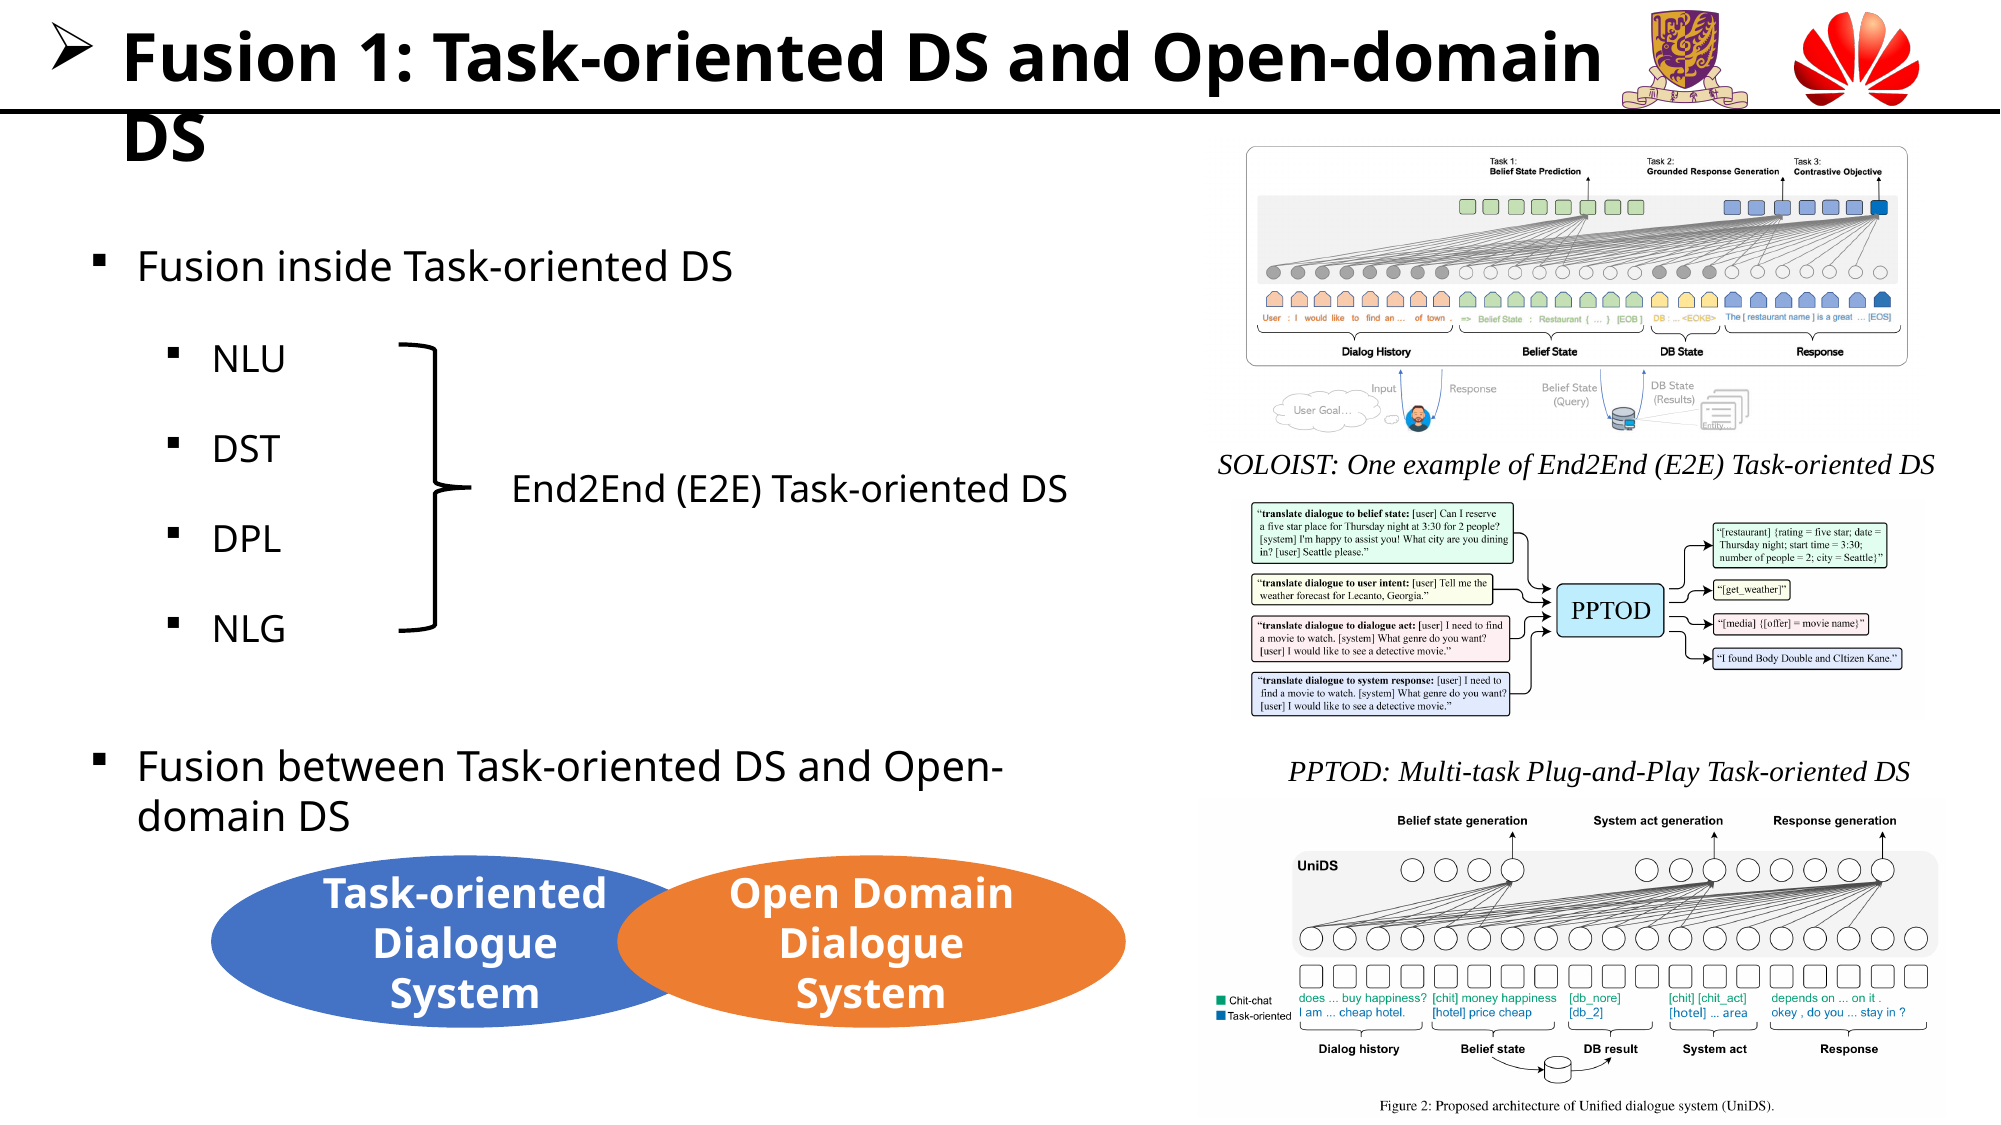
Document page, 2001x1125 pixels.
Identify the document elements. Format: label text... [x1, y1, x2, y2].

picture [1231, 499, 1925, 720]
text_box SOLOIST: One example of End2End (E2E) Task-oriented DS [1203, 438, 2000, 488]
text_box Fusion 1: Task-oriented DS and Open-domain DS [31, 114, 1719, 182]
picture [1203, 134, 1925, 443]
text_box [398, 343, 472, 632]
text_box Fusion 1: Task-oriented DS and Open-domain DS [31, 7, 1719, 109]
text_box PPTOD: Multi-task Plug-and-Play Task-oriented DS [1273, 744, 1968, 795]
picture [1622, 10, 1748, 109]
picture [1196, 798, 1947, 1118]
picture [1794, 8, 1920, 109]
text_box Fusion inside Task-oriented DS NLU DST DPL NLG Fusion between Task-oriented DS and Open-domain DS [75, 232, 1157, 848]
text_box Task-oriented Dialogue System [210, 854, 668, 1029]
text_box Open Domain Dialogue System [616, 854, 1127, 1029]
text_box End2End (E2E) Task-oriented DS [496, 457, 1094, 517]
